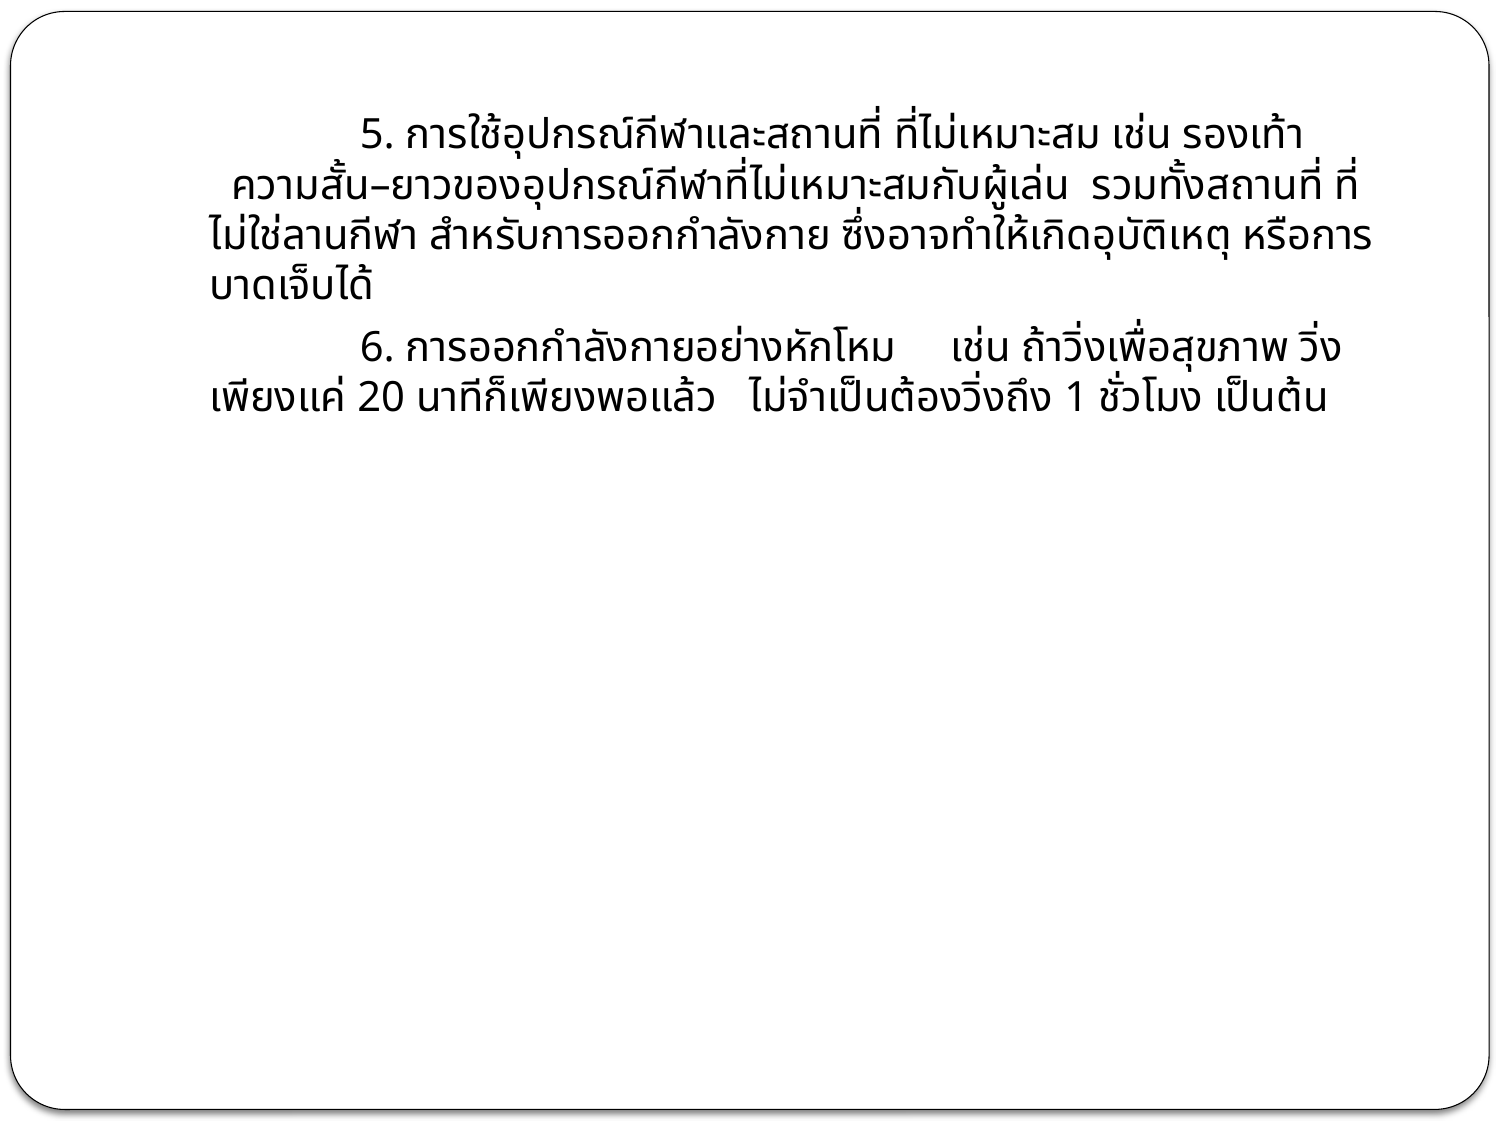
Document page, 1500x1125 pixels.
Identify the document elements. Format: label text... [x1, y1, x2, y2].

list 5. การใช้อุปกรณ์กีฬาและสถานที่ ที่ไม่เหมาะสม เช่น รองเท้า ความสั้น–ยาวของอุปกรณ์กีฬาที่ไม่เหมาะสมกับผู้เล่น รวมทั้งสถานที่ ที่ไม่ใช่ลานกีฬา สำหรับการออกกำลังกาย ซึ่งอาจทำให้เกิดอุบัติเหตุ หรือการบาดเจ็บได้ 6. การออกกำลังกายอย่างหักโหม เช่น ถ้าวิ่งเพื่อสุขภาพ วิ่งเพียงแค่ 20 นาทีก็เพียงพอแล้ว ไม่จำเป็นต้องวิ่งถึง 1 ชั่วโมง เป็นต้น [150, 99, 1425, 850]
